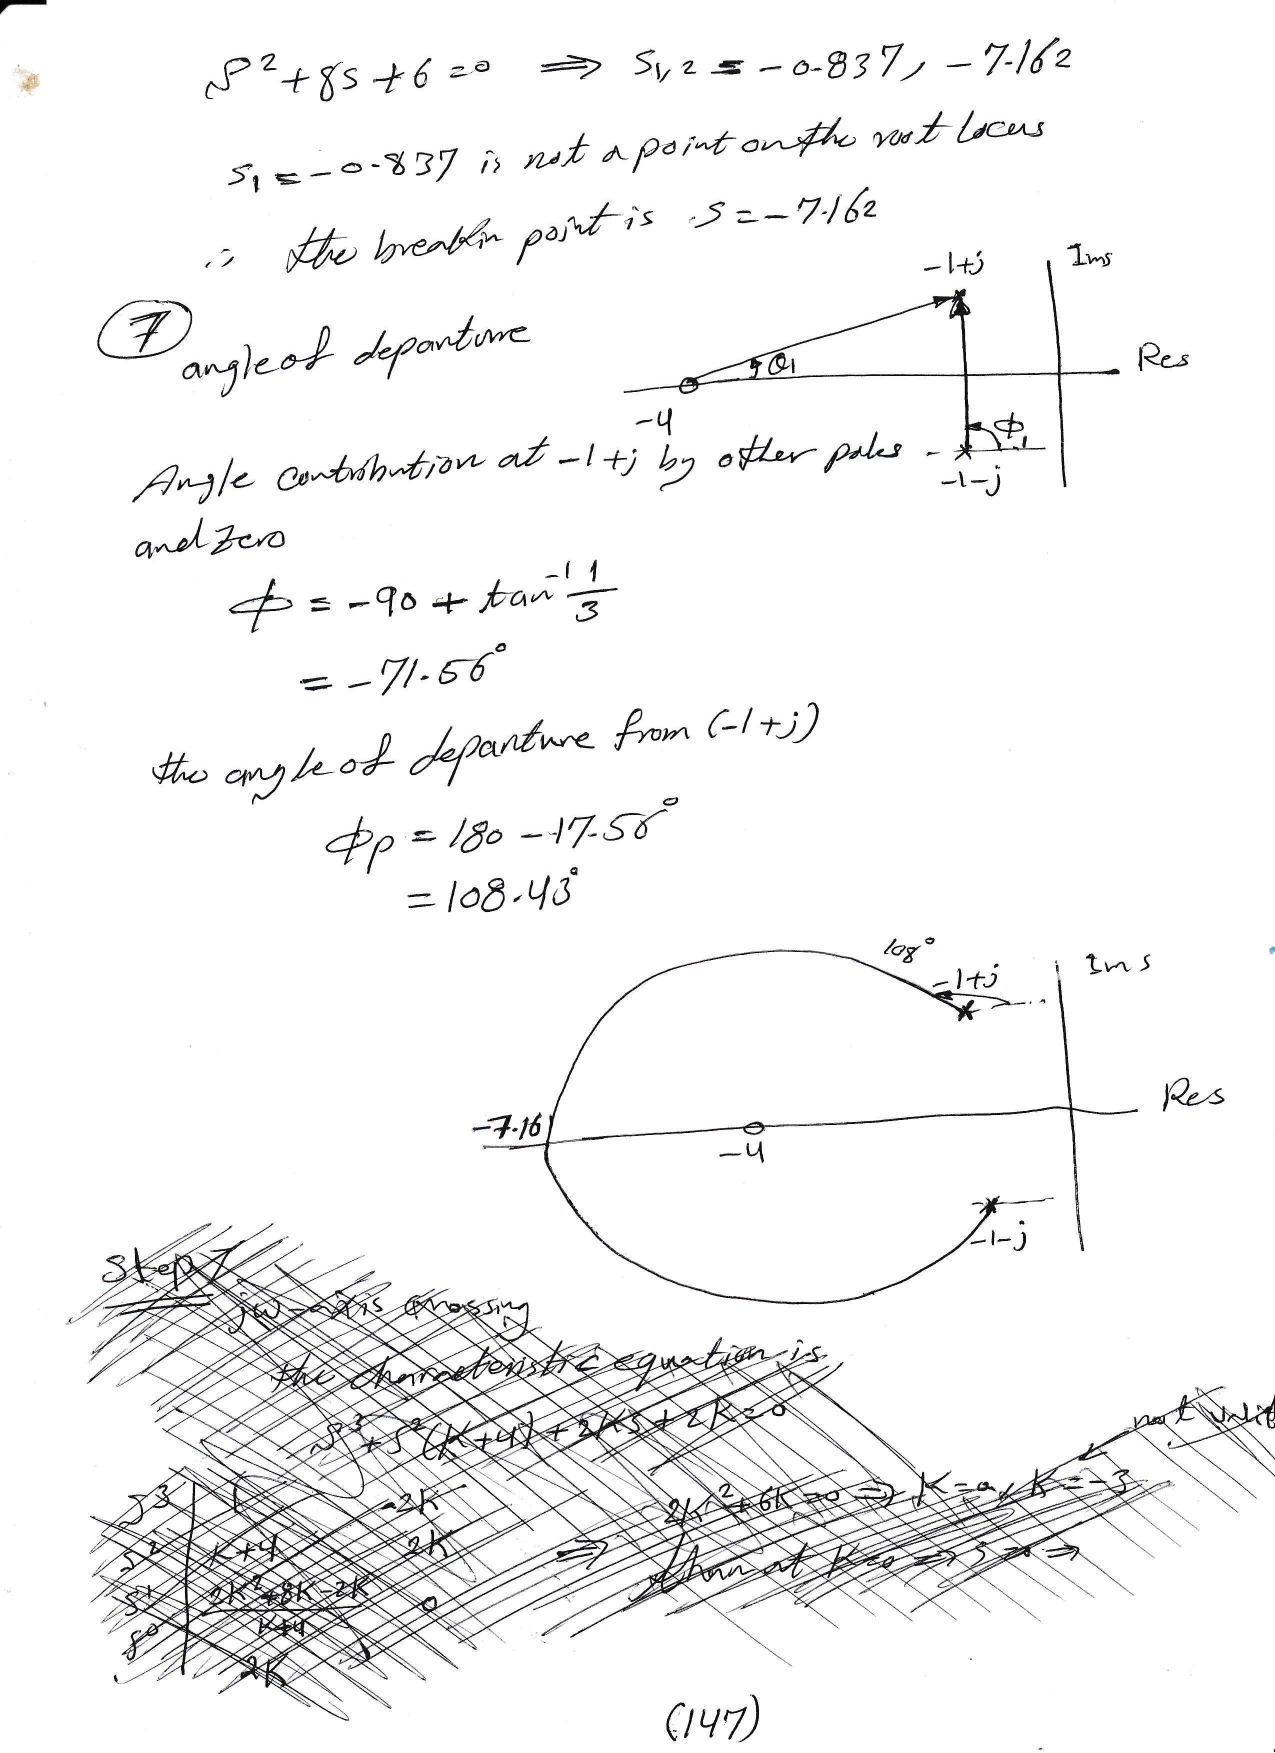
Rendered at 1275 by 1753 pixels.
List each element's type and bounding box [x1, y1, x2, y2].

text_box [0, 0, 1275, 1752]
